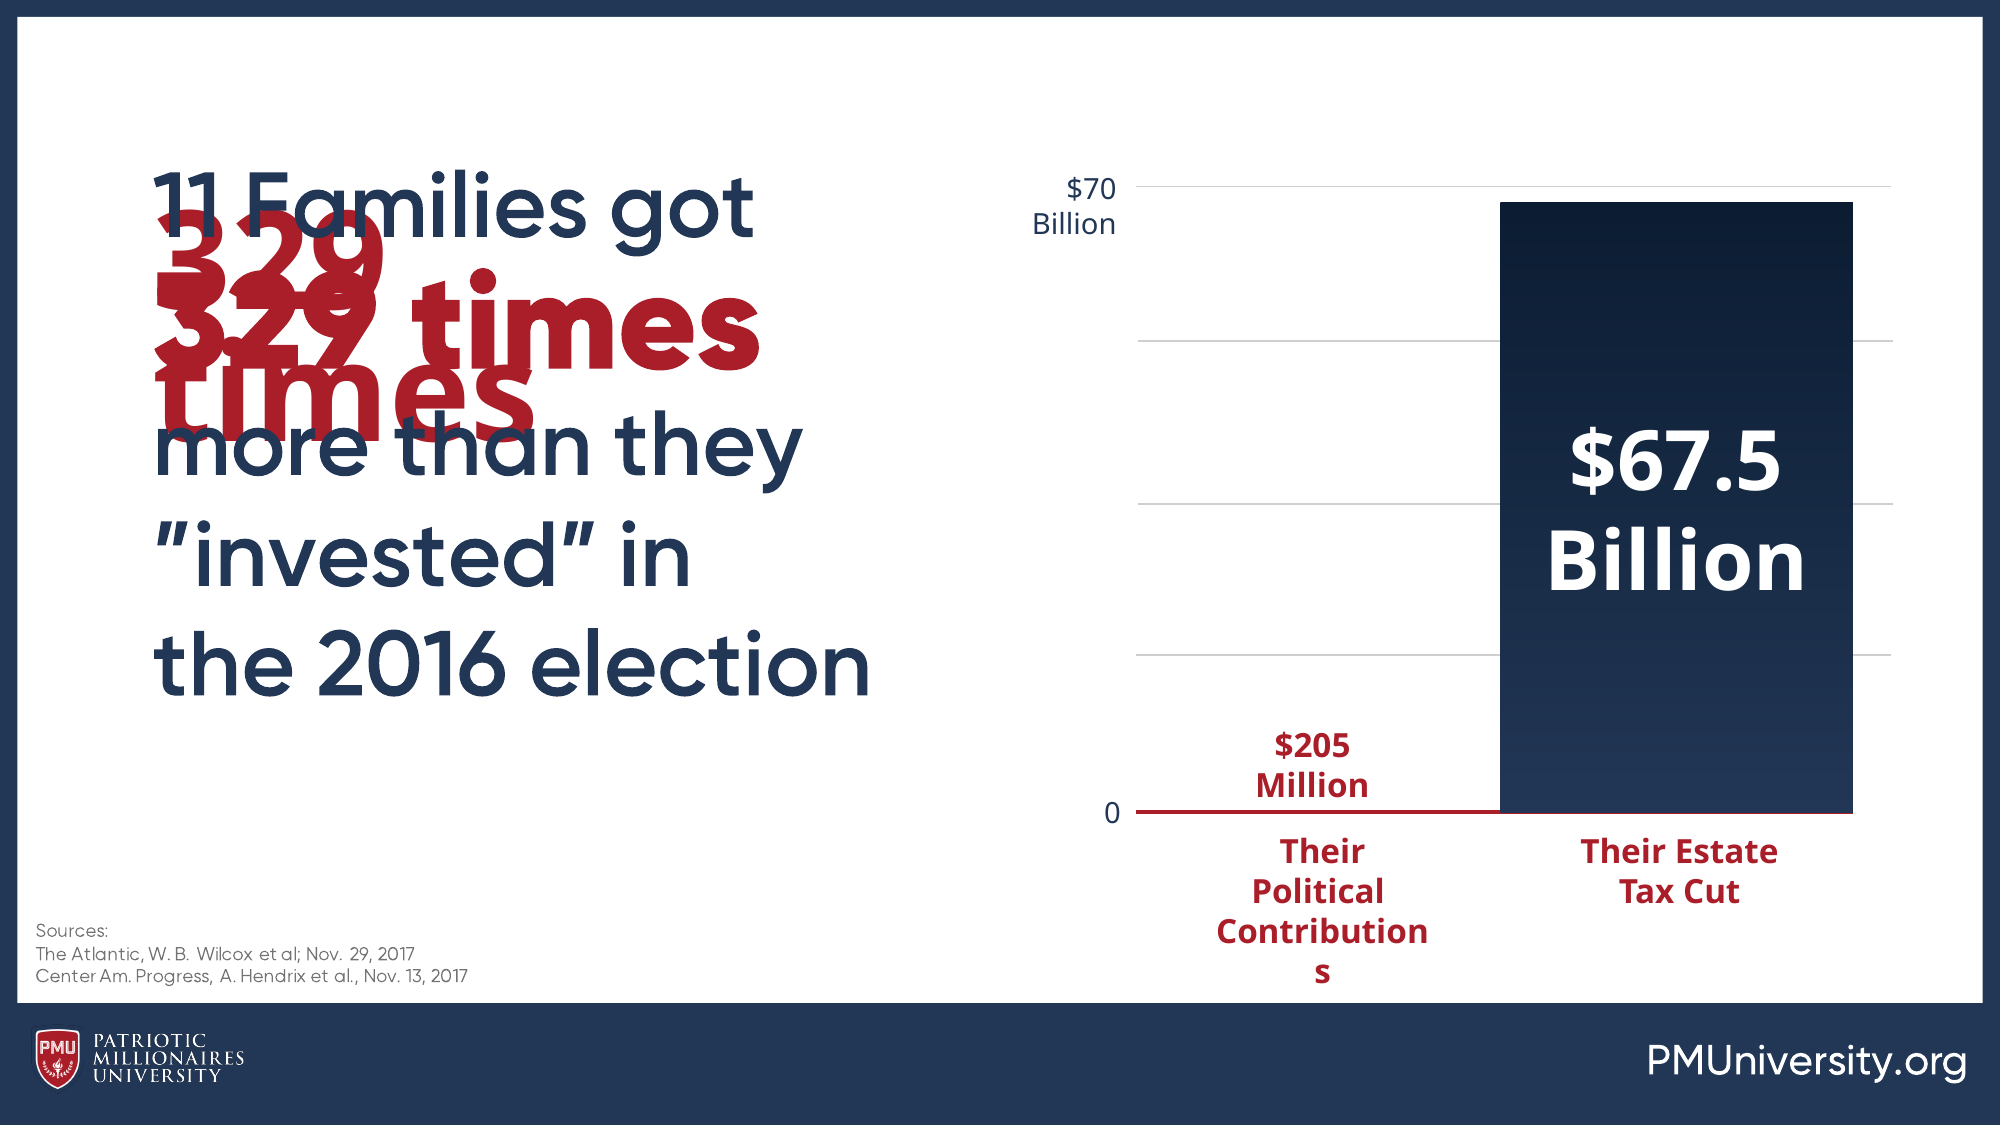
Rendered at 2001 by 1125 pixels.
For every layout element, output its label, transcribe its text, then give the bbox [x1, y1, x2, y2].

text_box [766, 645, 819, 699]
text_box [247, 170, 289, 239]
text_box [192, 628, 239, 698]
text_box [431, 189, 445, 239]
text_box [362, 966, 402, 985]
text_box [257, 944, 302, 965]
text_box [305, 945, 344, 963]
text_box [609, 187, 664, 259]
text_box [457, 628, 508, 699]
text_box [747, 647, 761, 697]
text_box [1647, 1042, 1705, 1077]
text_box [317, 425, 370, 479]
text_box [218, 966, 238, 985]
text_box [745, 627, 763, 645]
text_box [69, 944, 146, 965]
text_box [227, 268, 300, 371]
text_box [409, 278, 462, 372]
text_box [1706, 1042, 1733, 1078]
text_box [473, 169, 491, 186]
text_box [152, 270, 227, 373]
text_box [421, 628, 453, 698]
text_box [186, 170, 217, 239]
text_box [954, 162, 1894, 920]
text_box [288, 426, 318, 478]
text_box [376, 944, 417, 963]
text_box [546, 187, 588, 241]
text_box [317, 536, 370, 590]
text_box [97, 966, 133, 985]
text_box [612, 413, 647, 478]
text_box [34, 945, 69, 963]
text_box [266, 537, 318, 589]
text_box [300, 268, 378, 371]
text_box [197, 538, 211, 588]
text_box [696, 295, 761, 373]
title 329 times [137, 240, 813, 432]
text_box [429, 966, 470, 985]
text_box [620, 518, 638, 535]
text_box [34, 921, 110, 940]
text_box [151, 634, 186, 698]
text_box [242, 645, 295, 699]
text_box [448, 519, 556, 590]
text_box [317, 627, 364, 698]
text_box [353, 187, 425, 239]
text_box [432, 408, 479, 478]
text_box [155, 519, 190, 548]
text_box [15, 15, 1985, 1005]
text_box [754, 426, 805, 496]
text_box [156, 425, 229, 478]
text_box [309, 968, 330, 985]
text_box [151, 170, 182, 239]
text_box [348, 944, 374, 965]
text_box [34, 966, 98, 985]
text_box [332, 966, 360, 987]
text_box [218, 536, 265, 589]
text_box [543, 425, 590, 478]
text_box [652, 408, 700, 478]
text_box [404, 966, 427, 987]
text_box [483, 425, 537, 479]
text_box [605, 645, 657, 699]
text_box [505, 295, 615, 371]
text_box [467, 265, 499, 297]
text_box [530, 645, 582, 699]
text_box [392, 413, 427, 478]
text_box [622, 538, 636, 588]
text_box [0, 0, 2000, 1125]
text_box [429, 169, 447, 186]
text_box [703, 425, 756, 479]
text_box [475, 189, 489, 239]
text_box [643, 536, 690, 589]
text_box [231, 425, 285, 479]
text_box [1734, 1042, 1895, 1085]
text_box [370, 524, 446, 590]
text_box [720, 175, 755, 240]
text_box [658, 634, 741, 699]
picture [6, 1000, 269, 1117]
text_box [494, 187, 546, 241]
text_box [823, 645, 870, 698]
text_box [453, 167, 467, 239]
text_box [667, 187, 721, 241]
text_box [1903, 1050, 1968, 1086]
text_box [619, 295, 696, 373]
text_box [1893, 1067, 1903, 1077]
text_box [366, 627, 422, 699]
text_box [561, 519, 596, 548]
text_box [146, 945, 172, 963]
text_box [1240, 928, 1663, 975]
text_box [134, 966, 215, 989]
text_box [470, 298, 497, 371]
text_box [173, 945, 191, 963]
text_box [194, 944, 255, 963]
text_box [292, 187, 346, 241]
text_box [586, 626, 600, 697]
text_box [195, 518, 213, 535]
text_box [240, 966, 308, 985]
